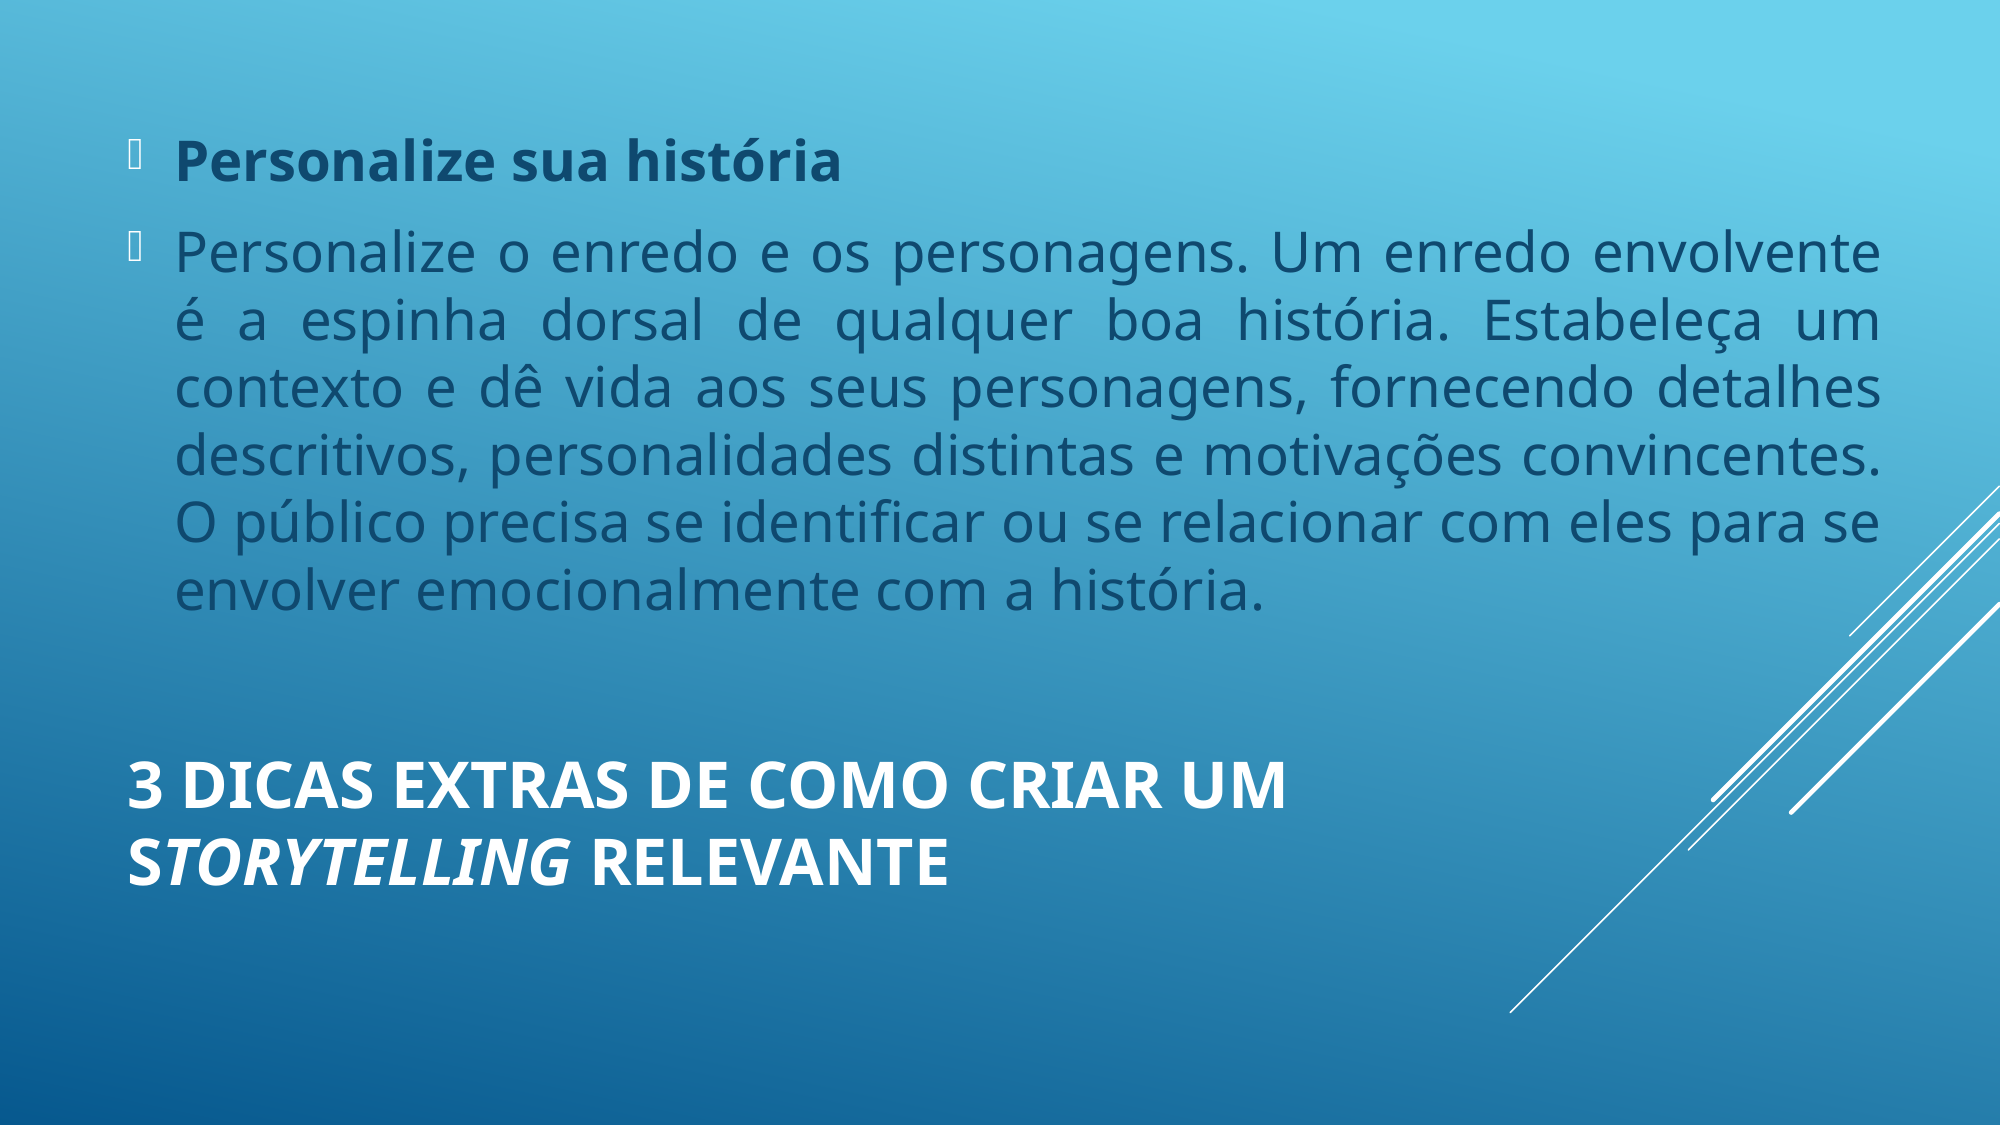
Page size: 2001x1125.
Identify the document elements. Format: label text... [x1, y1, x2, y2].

list Personalize sua história Personalize o enredo e os personagens. Um enredo envolvente é a espinha dorsal de qualquer boa história. Estabeleça um contexto e dê vida aos seus personagens, fornecendo detalhes descritivos, personalidades distintas e motivações convincentes. O público precisa se identificar ou se relacionar com eles para se envolver emocionalmente com a história. [112, 112, 1898, 706]
title 3 dicas extras de como criar um storytelling relevante [112, 736, 1513, 984]
